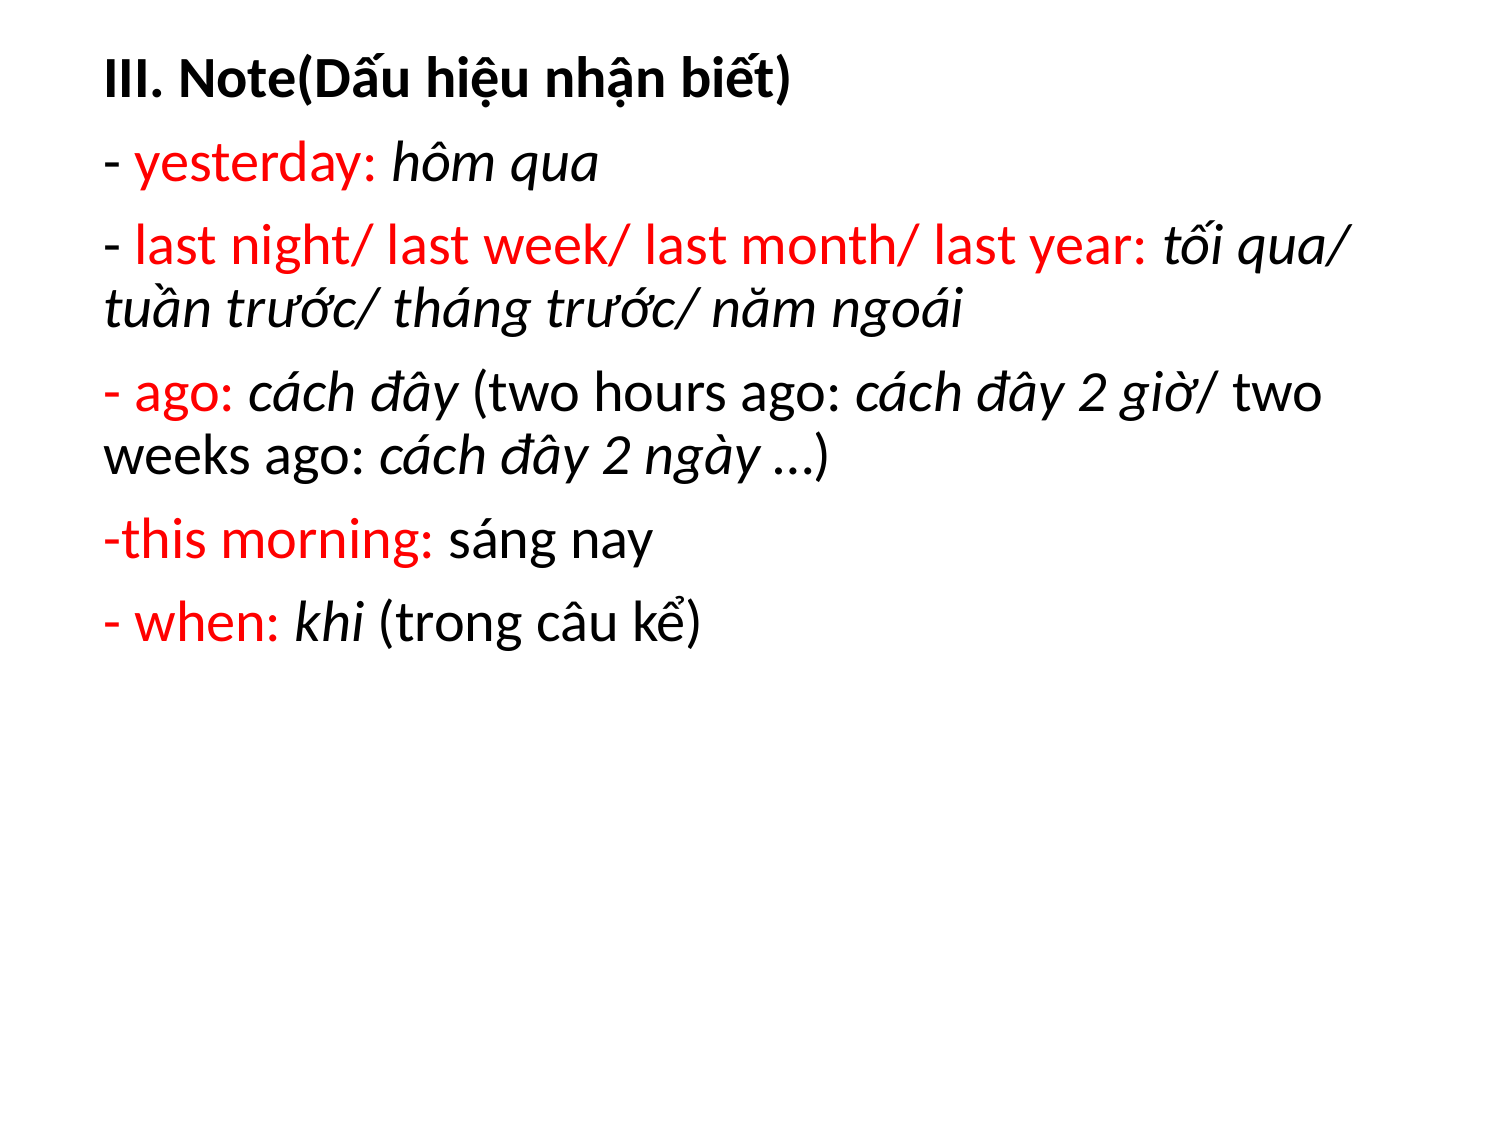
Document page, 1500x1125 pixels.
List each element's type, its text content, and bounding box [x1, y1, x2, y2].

text_box III. Note(Dấu hiệu nhận biết) - yesterday: hôm qua - last night/ last week/ last month/ last year: tối qua/ tuần trước/ tháng trước/ năm ngoái - ago: cách đây (two hours ago: cách đây 2 giờ/ two weeks ago: cách đây 2 ngày …) -this morning: sáng nay - when: khi (trong câu kể) [88, 39, 1452, 693]
